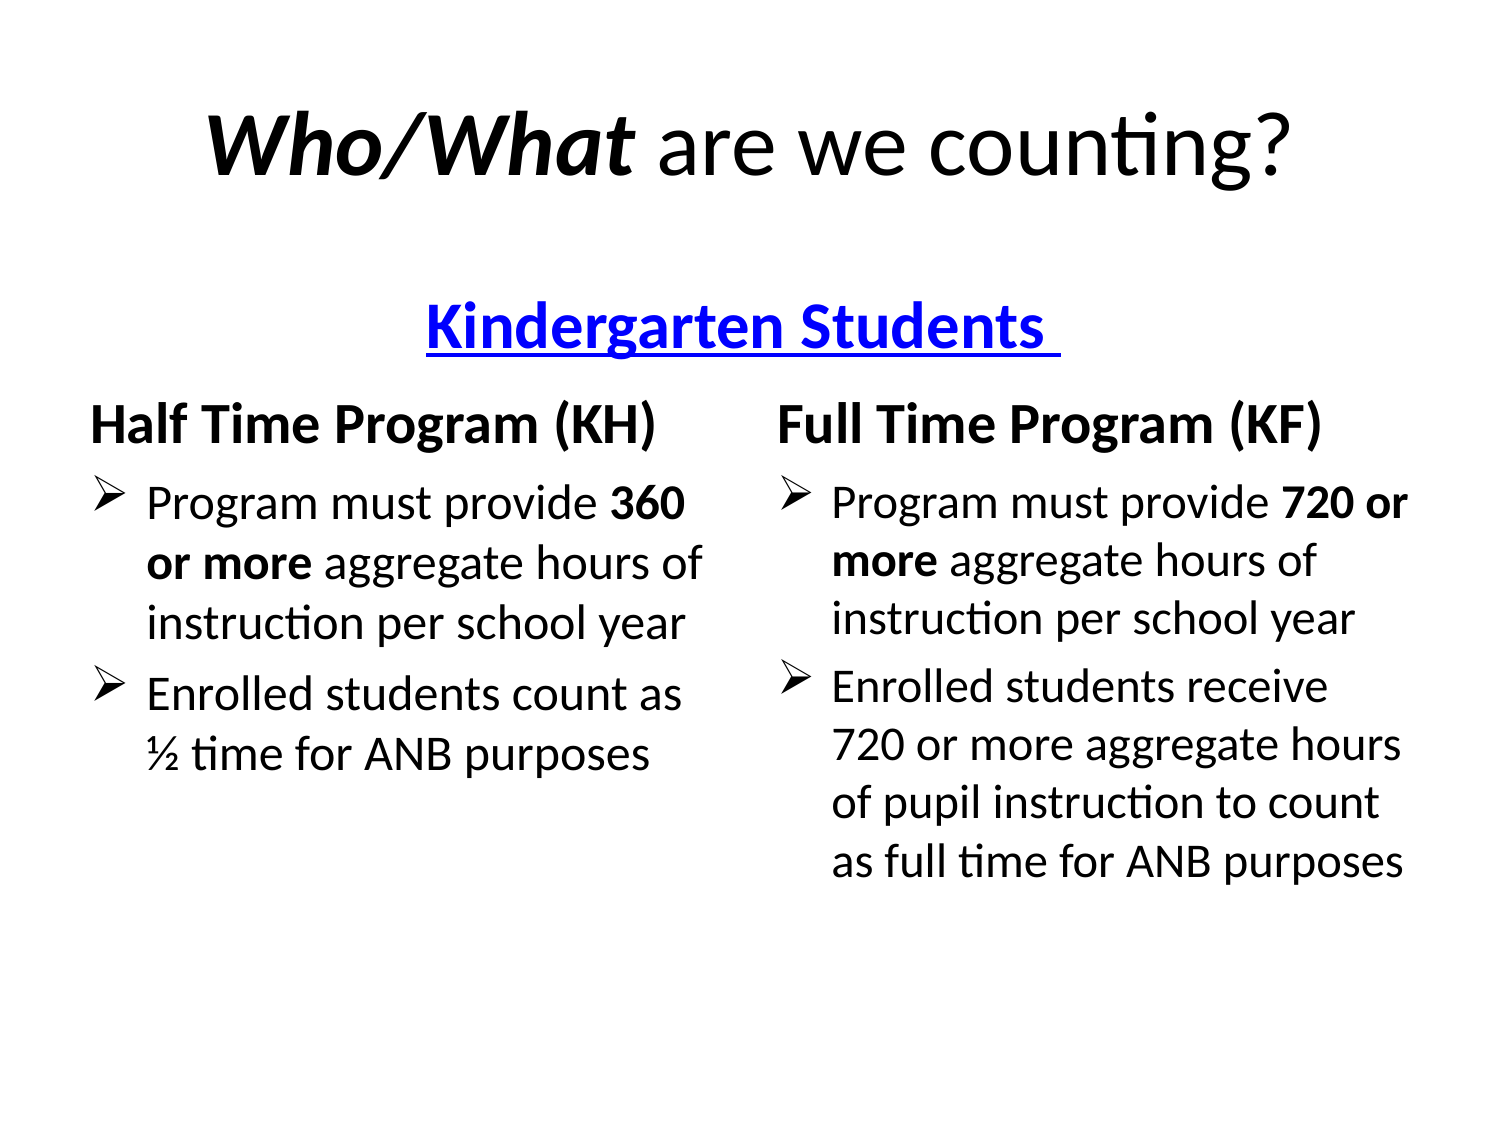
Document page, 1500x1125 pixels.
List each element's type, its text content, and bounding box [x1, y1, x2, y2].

text_box Kindergarten Students [74, 274, 1413, 370]
title Who/What are we counting? [75, 45, 1425, 233]
list Half Time Program (KH) [75, 389, 738, 462]
list Full Time Program (KF) [761, 389, 1425, 462]
list Program must provide 720 or more aggregate hours of instruction per school year Enrolled students receive 720 or more aggregate hours of pupil instruction to count as full time for ANB purposes [761, 462, 1425, 950]
list Program must provide 360 or more aggregate hours of instruction per school year Enrolled students count as ½ time for ANB purposes [75, 462, 738, 900]
